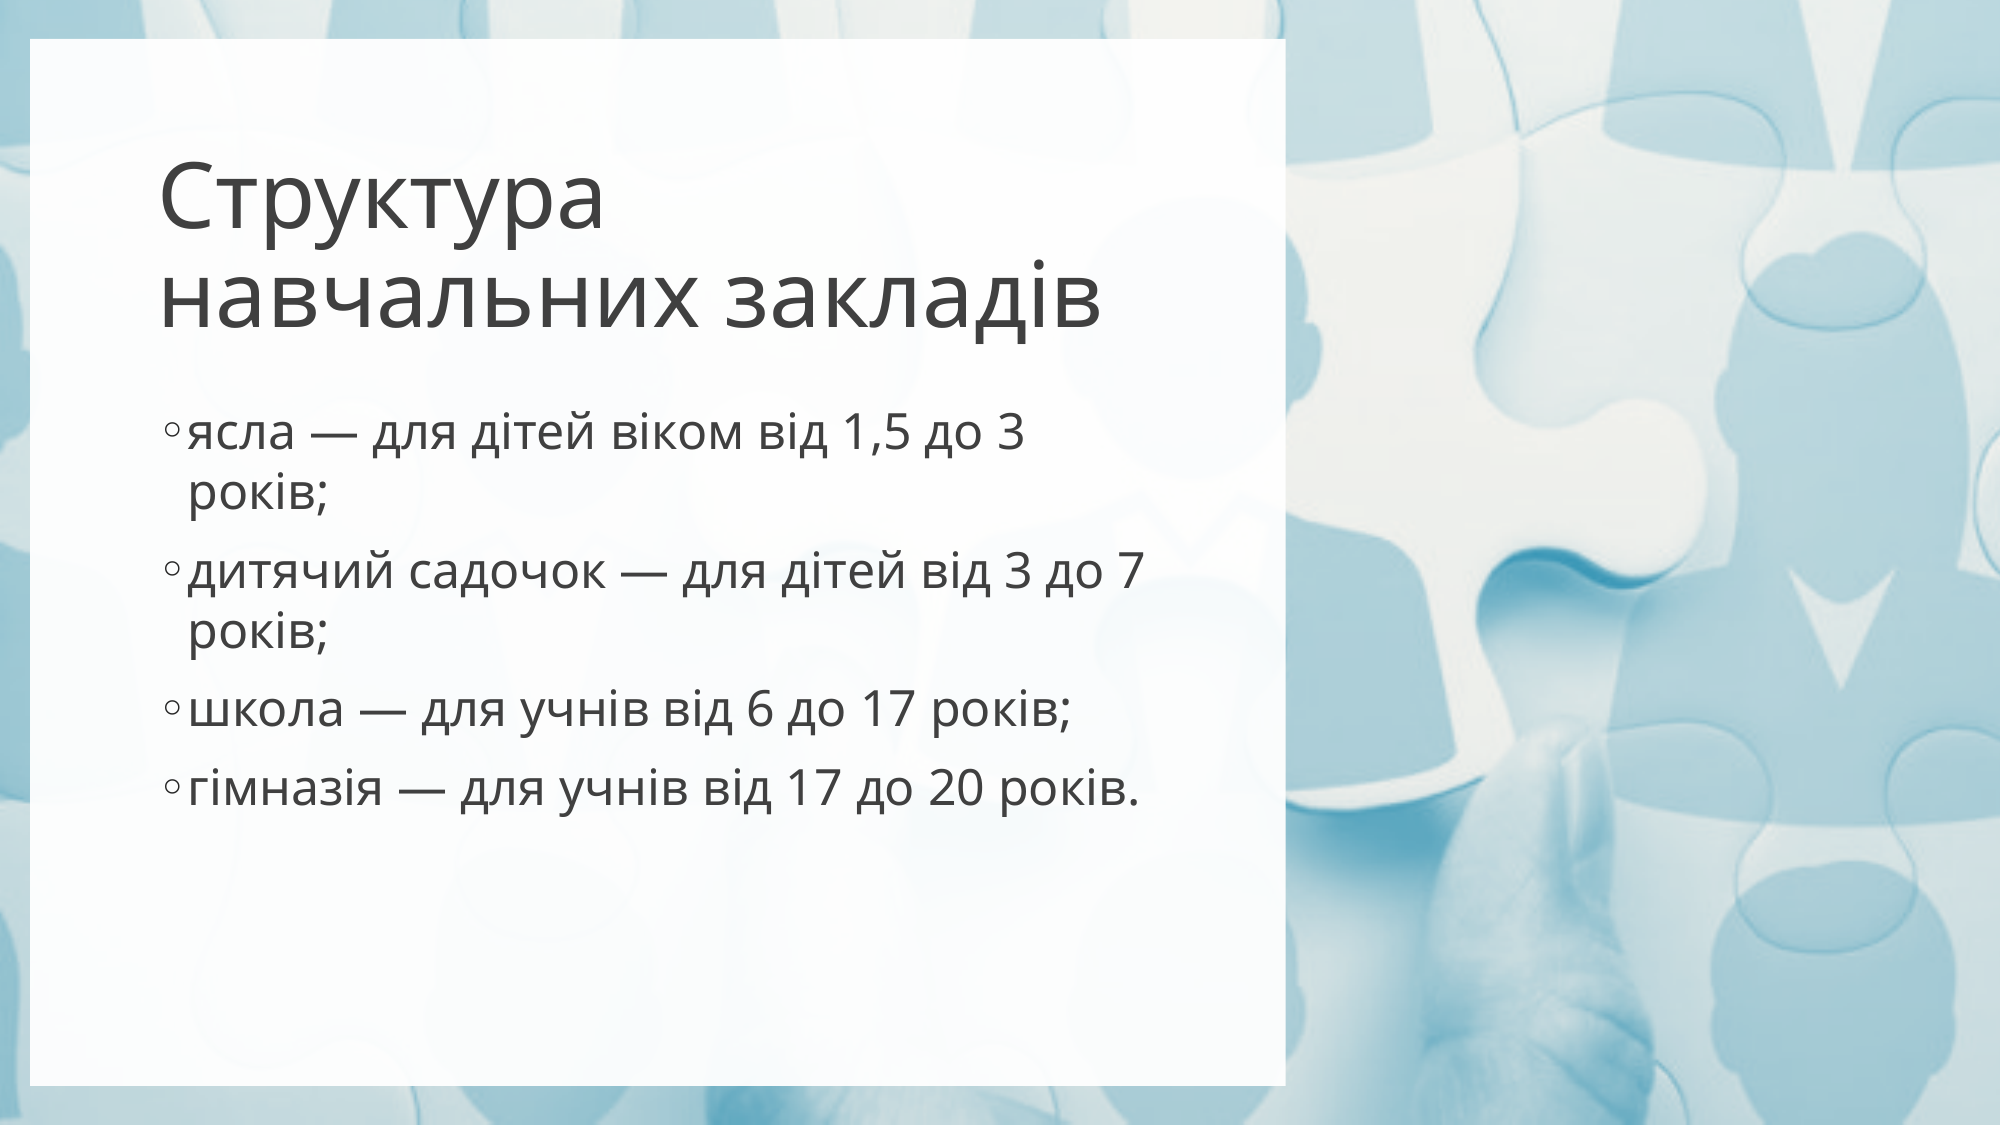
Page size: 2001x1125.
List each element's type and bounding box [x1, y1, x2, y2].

list [0, 0, 2000, 1125]
